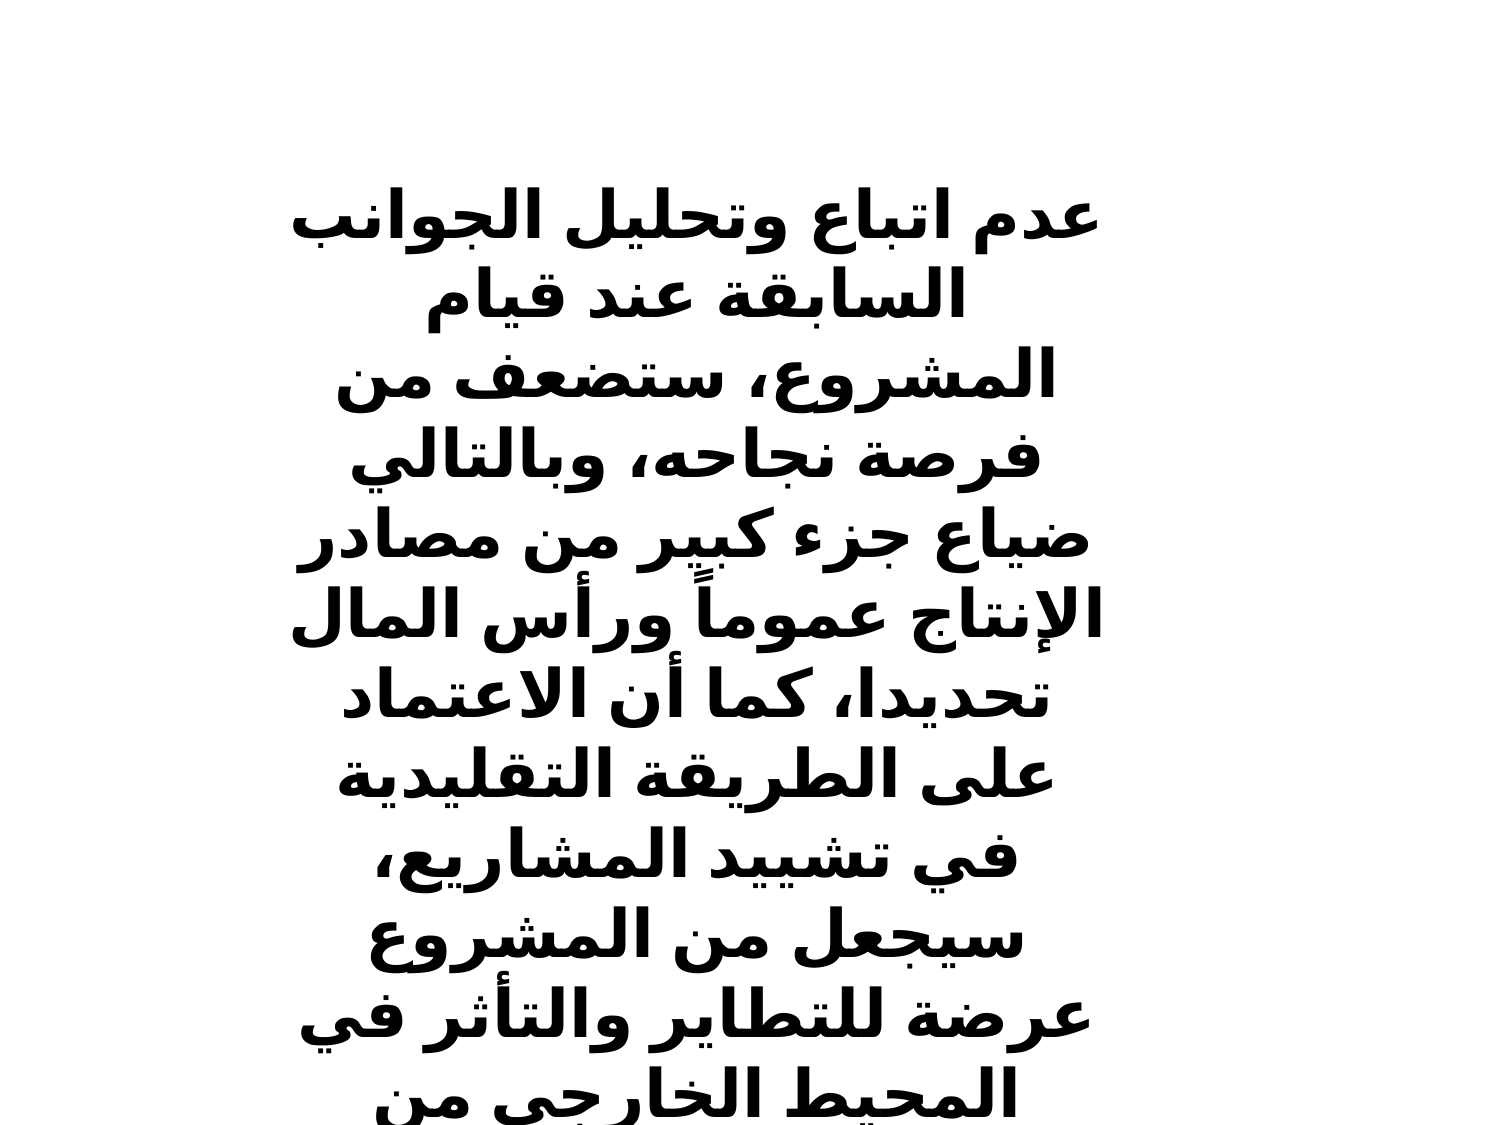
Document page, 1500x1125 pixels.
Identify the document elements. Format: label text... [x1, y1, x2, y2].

text_box عدم اتباع وتحليل الجوانب السابقة عند قيام المشروع، ستضعف من فرصة نجاحه، وبالتالي ضياع جزء كبير من مصادر الإنتاج عموماً ورأس المال تحديدا، كما أن الاعتماد على الطريقة التقليدية في تشييد المشاريع، سيجعل من المشروع عرضة للتطاير والتأثر في المحيط الخارجي من المنافسين والأسواق المختلفة، وبالتالي الخروج من الأسواق مبكراً. [269, 163, 1125, 1125]
